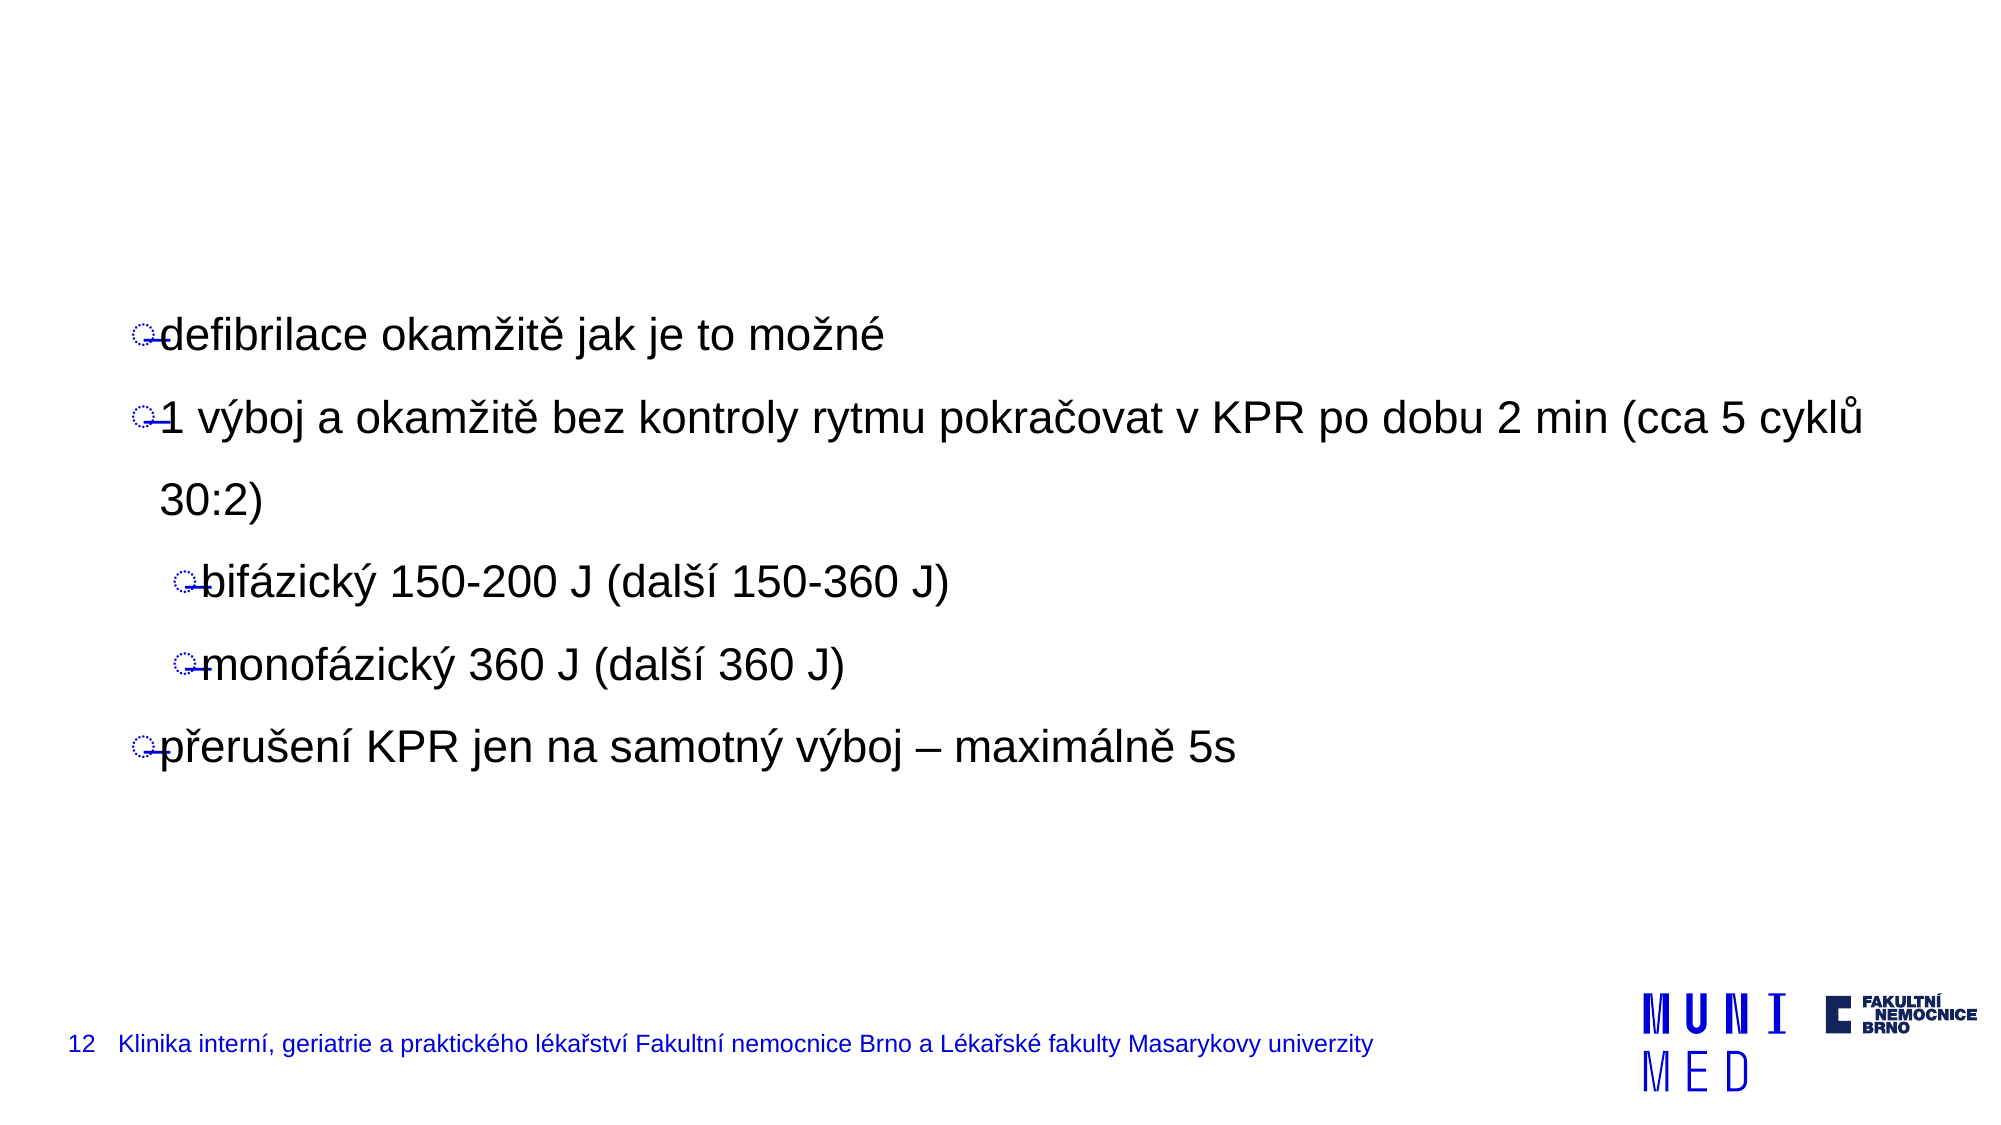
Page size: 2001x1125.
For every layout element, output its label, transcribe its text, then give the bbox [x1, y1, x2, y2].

footer Klinika interní, geriatrie a praktického lékařství Fakultní nemocnice Brno a Lékařské fakulty Masarykovy univerzity [118, 1021, 1418, 1063]
slide_number 12 [67, 1021, 110, 1063]
list defibrilace okamžitě jak je to možné 1 výboj a okamžitě bez kontroly rytmu pokračovat v KPR po dobu 2 min (cca 5 cyklů 30:2) bifázický 150-200 J (další 150-360 J) monofázický 360 J (další 360 J) přerušení KPR jen na samotný výboj – maximálně 5s [118, 277, 1883, 957]
